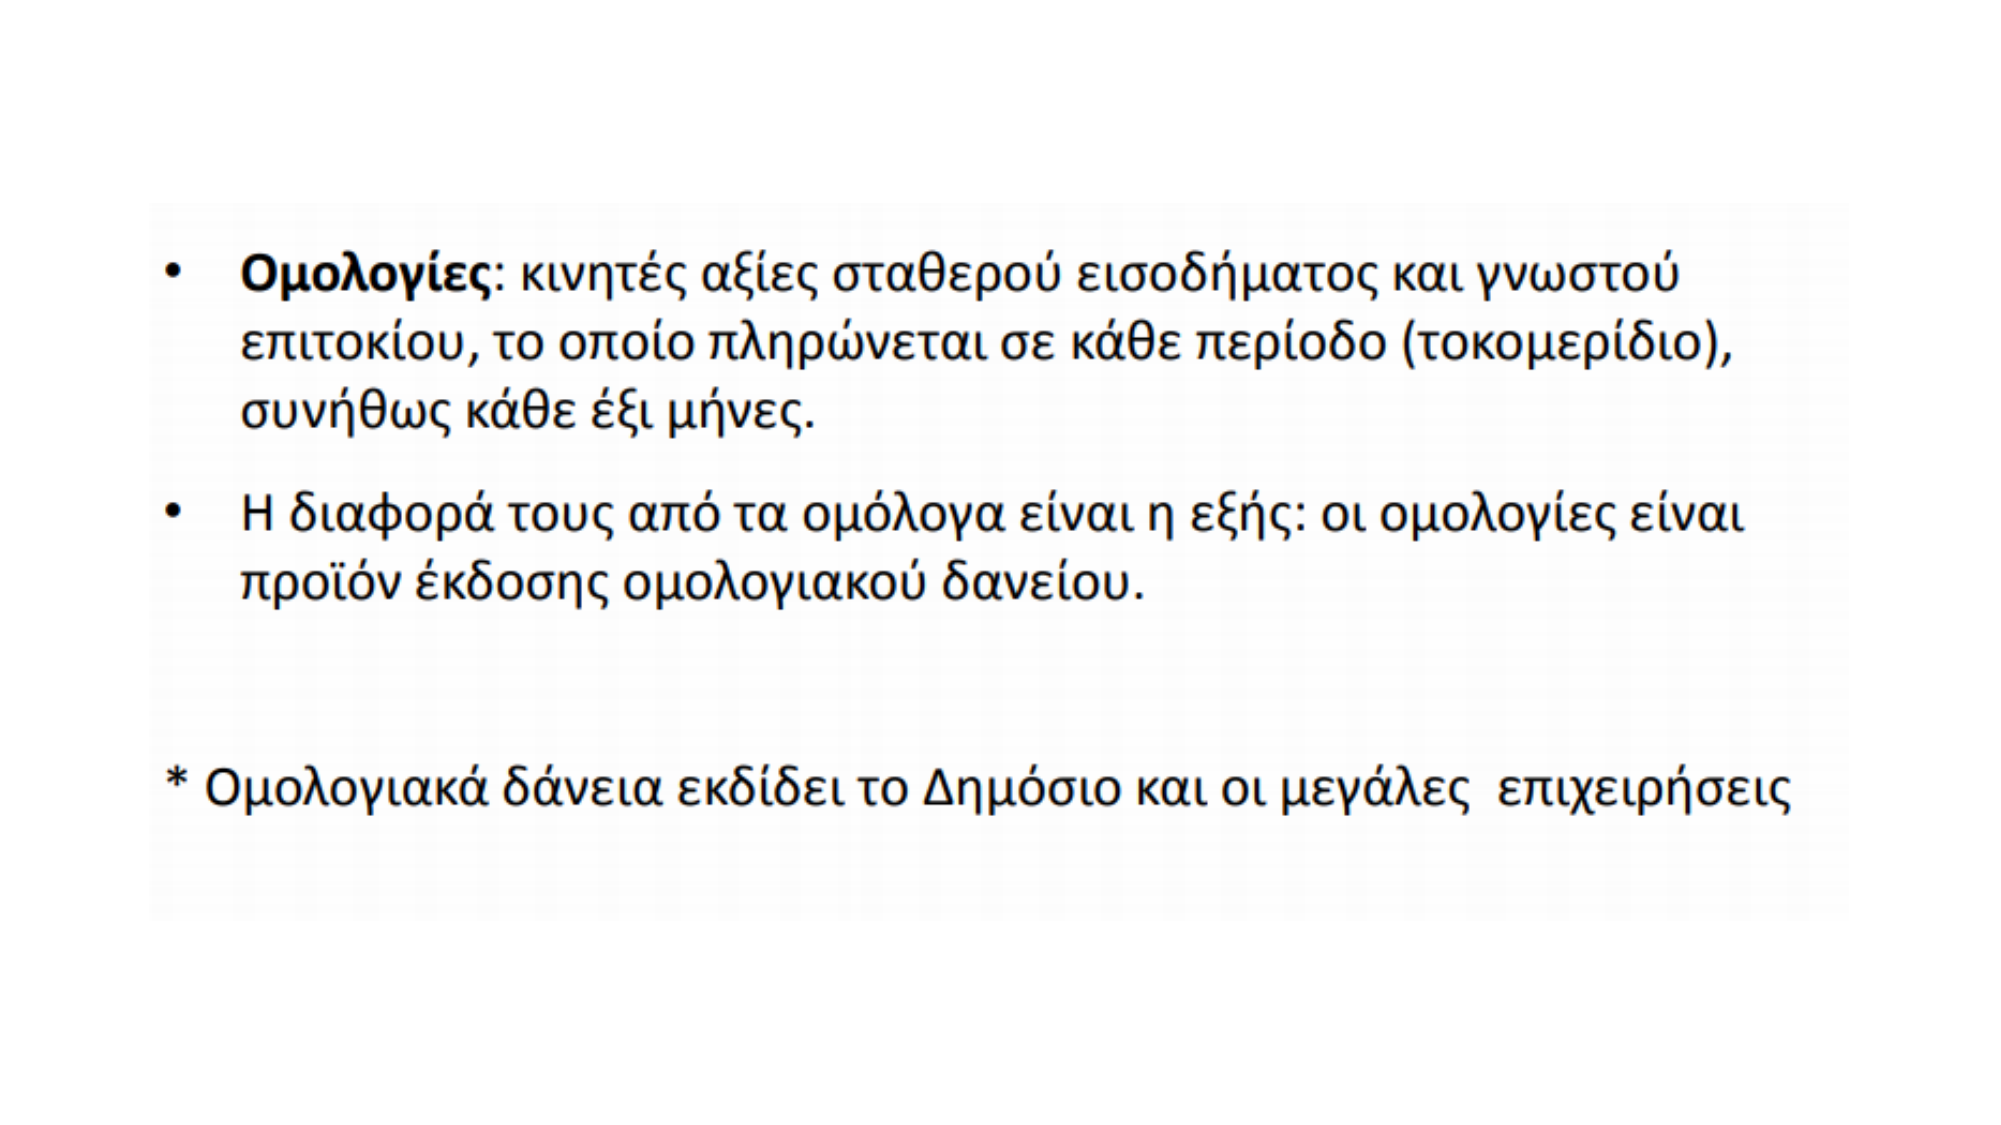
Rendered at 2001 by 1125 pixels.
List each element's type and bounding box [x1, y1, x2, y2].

picture [149, 203, 1849, 921]
